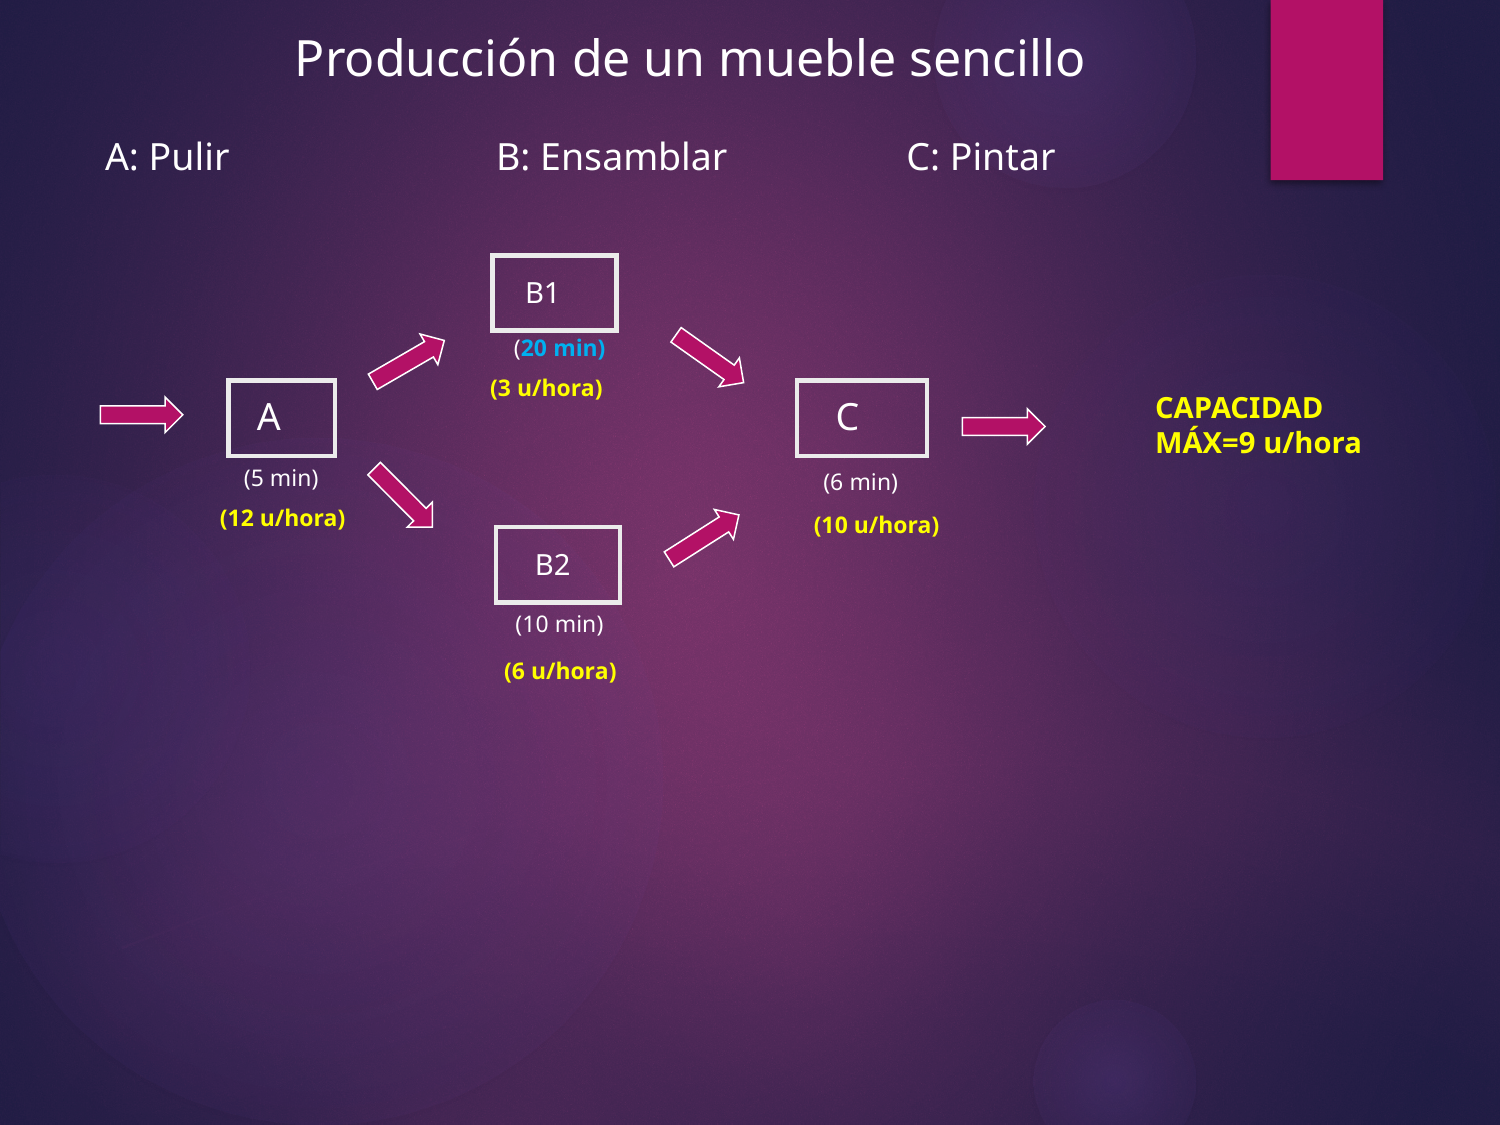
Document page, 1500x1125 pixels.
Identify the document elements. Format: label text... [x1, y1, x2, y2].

text_box [496, 527, 620, 603]
text_box [797, 380, 927, 457]
text_box (10 min) [500, 602, 619, 645]
text_box [228, 380, 335, 457]
text_box [670, 327, 744, 387]
text_box [367, 462, 433, 528]
text_box (12 u/hora) [205, 495, 361, 539]
text_box [368, 334, 445, 390]
text_box [664, 509, 739, 567]
text_box CAPACIDAD MÁX=9 u/hora [1140, 382, 1378, 467]
text_box (10 u/hora) [798, 503, 955, 546]
text_box A: Pulir [90, 125, 245, 186]
text_box (6 min) [808, 460, 914, 503]
text_box B2 [520, 538, 609, 589]
text_box [962, 408, 1046, 445]
text_box (5 min) [229, 456, 334, 495]
text_box (6 u/hora) [489, 649, 632, 692]
text_box B: Ensamblar [481, 125, 743, 186]
text_box C: Pintar [891, 125, 1071, 186]
text_box [100, 397, 183, 433]
text_box (20 min) [498, 326, 621, 369]
text_box [492, 255, 617, 331]
text_box (3 u/hora) [475, 366, 618, 409]
text_box Producción de un mueble sencillo [280, 18, 1102, 94]
